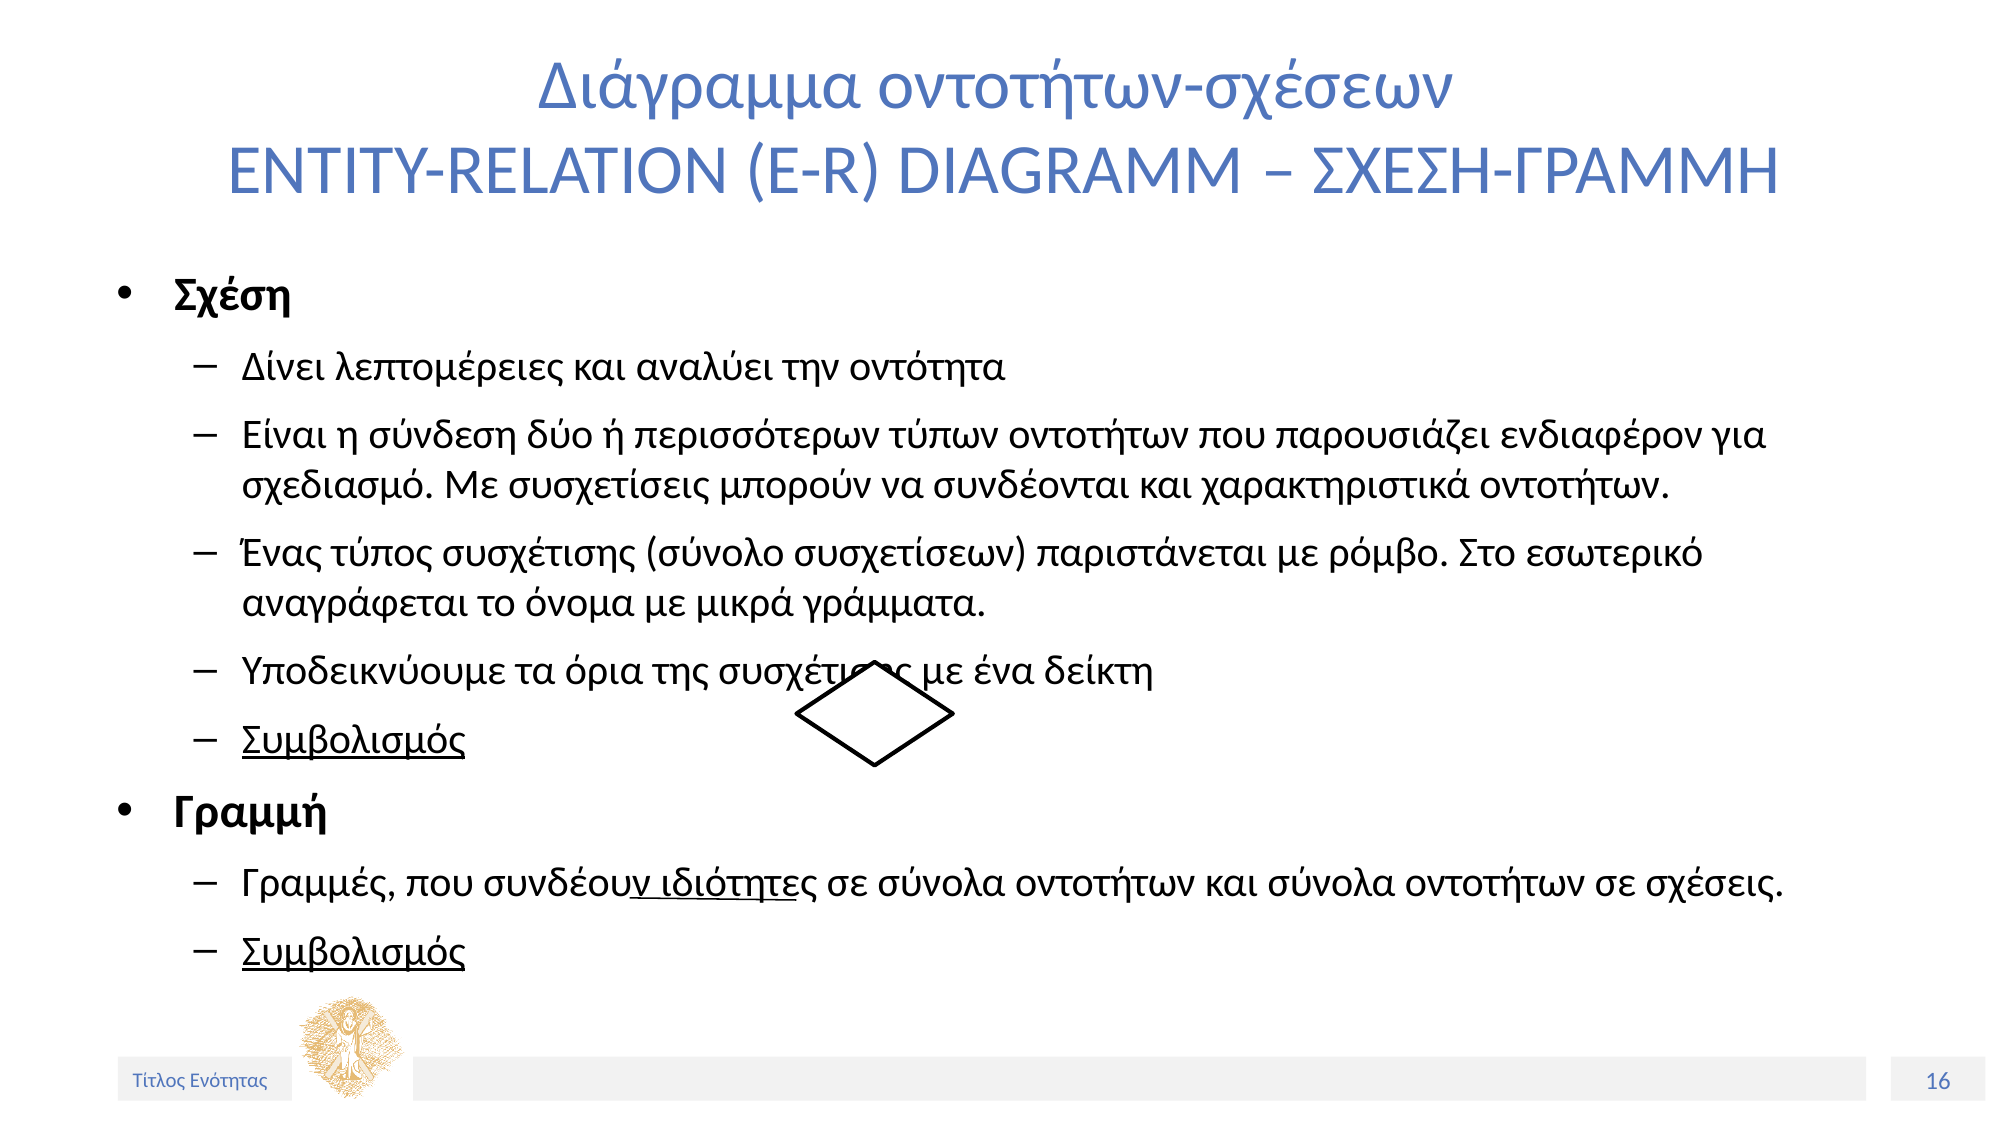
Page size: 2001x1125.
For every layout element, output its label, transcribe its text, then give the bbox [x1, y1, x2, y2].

list Σχέση Δίνει λεπτομέρειες και αναλύει την οντότητα Είναι η σύνδεση δύο ή περισσότερων τύπων οντοτήτων που παρουσιάζει ενδιαφέρον για σχεδιασμό. Με συσχετίσεις μπορούν να συνδέονται και χαρακτηριστικά οντοτήτων. Ένας τύπος συσχέτισης (σύνολο συσχετίσεων) παριστάνεται με ρόμβο. Στο εσωτερικό αναγράφεται το όνομα με μικρά γράμματα. Υποδεικνύουμε τα όρια της συσχέτισης με ένα δείκτη Συμβολισμός Γραμμή Γραμμές, που συνδέουν ιδιότητες σε σύνολα οντοτήτων και σύνολα οντοτήτων σε σχέσεις. Συμβολισμός [101, 255, 1902, 998]
text_box [794, 660, 955, 768]
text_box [629, 897, 797, 901]
title Διάγραμμα οντοτήτων-σχέσεων ENTITY-RELATION (E-R) DIAGRAMM – ΣΧΕΣΗ-ΓΡΑΜΜΗ [52, 29, 1957, 217]
picture [292, 986, 413, 1103]
